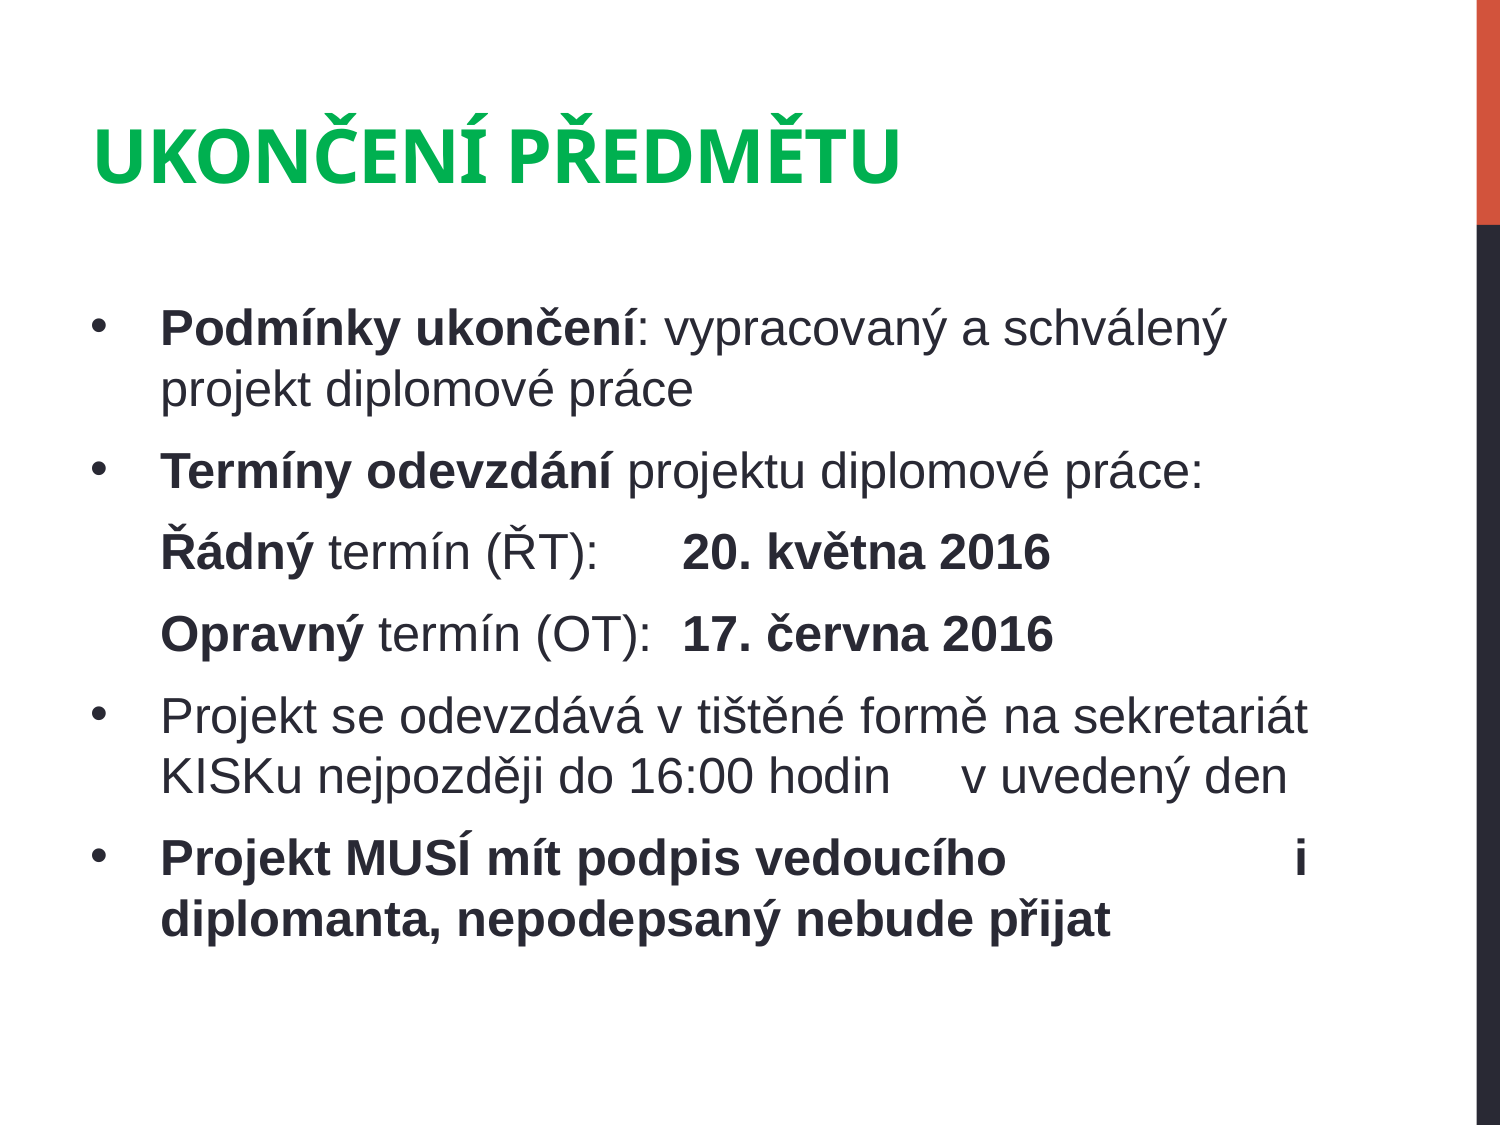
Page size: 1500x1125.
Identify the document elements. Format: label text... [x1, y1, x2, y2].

list Podmínky ukončení: vypracovaný a schválený projekt diplomové práce Termíny odevzdání projektu diplomové práce: Řádný termín (ŘT): 20. května 2016 Opravný termín (OT): 17. června 2016 Projekt se odevzdává v tištěné formě na sekretariát KISKu nejpozději do 16:00 hodin v uvedený den Projekt MUSÍ mít podpis vedoucího i diplomanta, nepodepsaný nebude přijat [75, 287, 1325, 1005]
title Ukončení předmětu [76, 66, 1427, 206]
